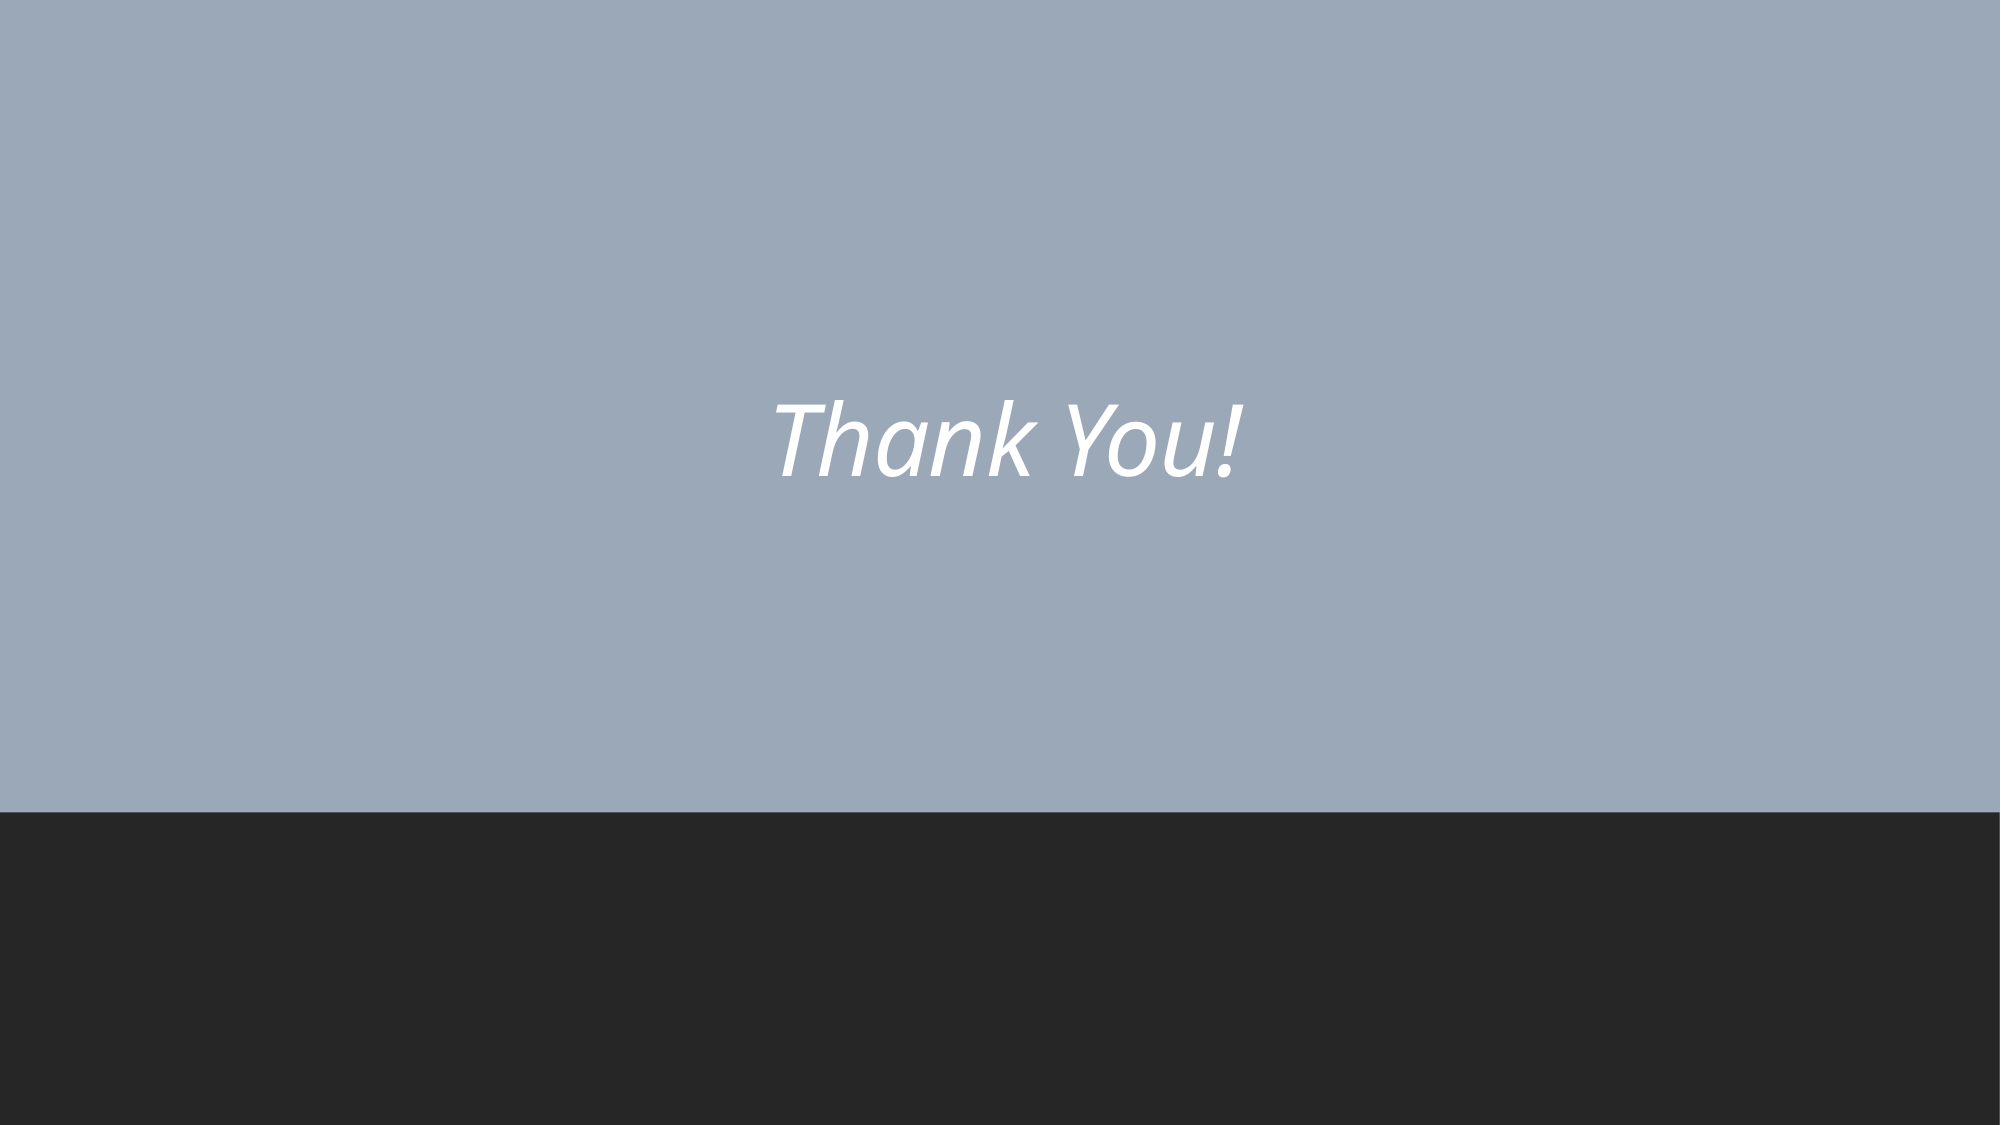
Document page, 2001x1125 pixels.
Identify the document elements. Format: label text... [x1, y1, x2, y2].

text_box [0, 811, 2000, 1125]
text_box [0, 0, 2000, 811]
title Thank You! [180, 124, 1830, 763]
